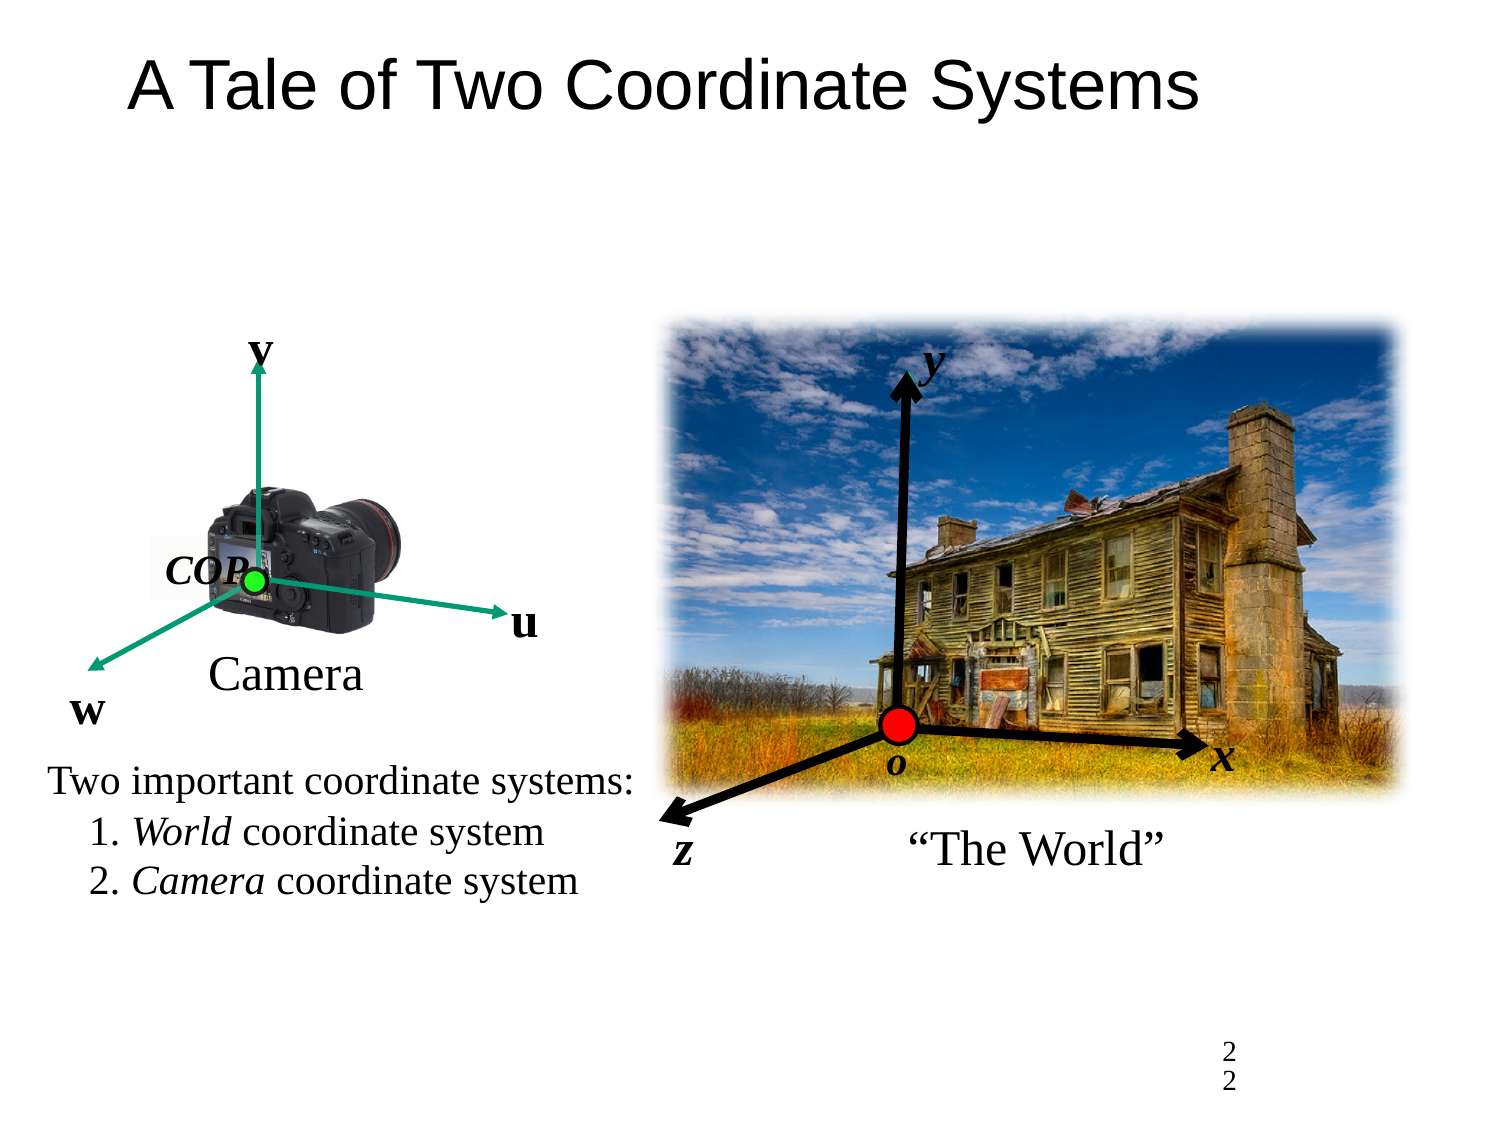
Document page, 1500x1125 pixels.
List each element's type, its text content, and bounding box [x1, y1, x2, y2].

text_box Two important coordinate systems: 1. World coordinate system 2. Camera coordinate system [32, 745, 650, 911]
picture [649, 308, 1413, 808]
slide_number 22 [1206, 1024, 1256, 1074]
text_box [155, 534, 268, 601]
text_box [870, 706, 924, 793]
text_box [658, 318, 1251, 885]
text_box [58, 308, 551, 729]
title A Tale of Two Coordinate Systems [112, 12, 1388, 150]
